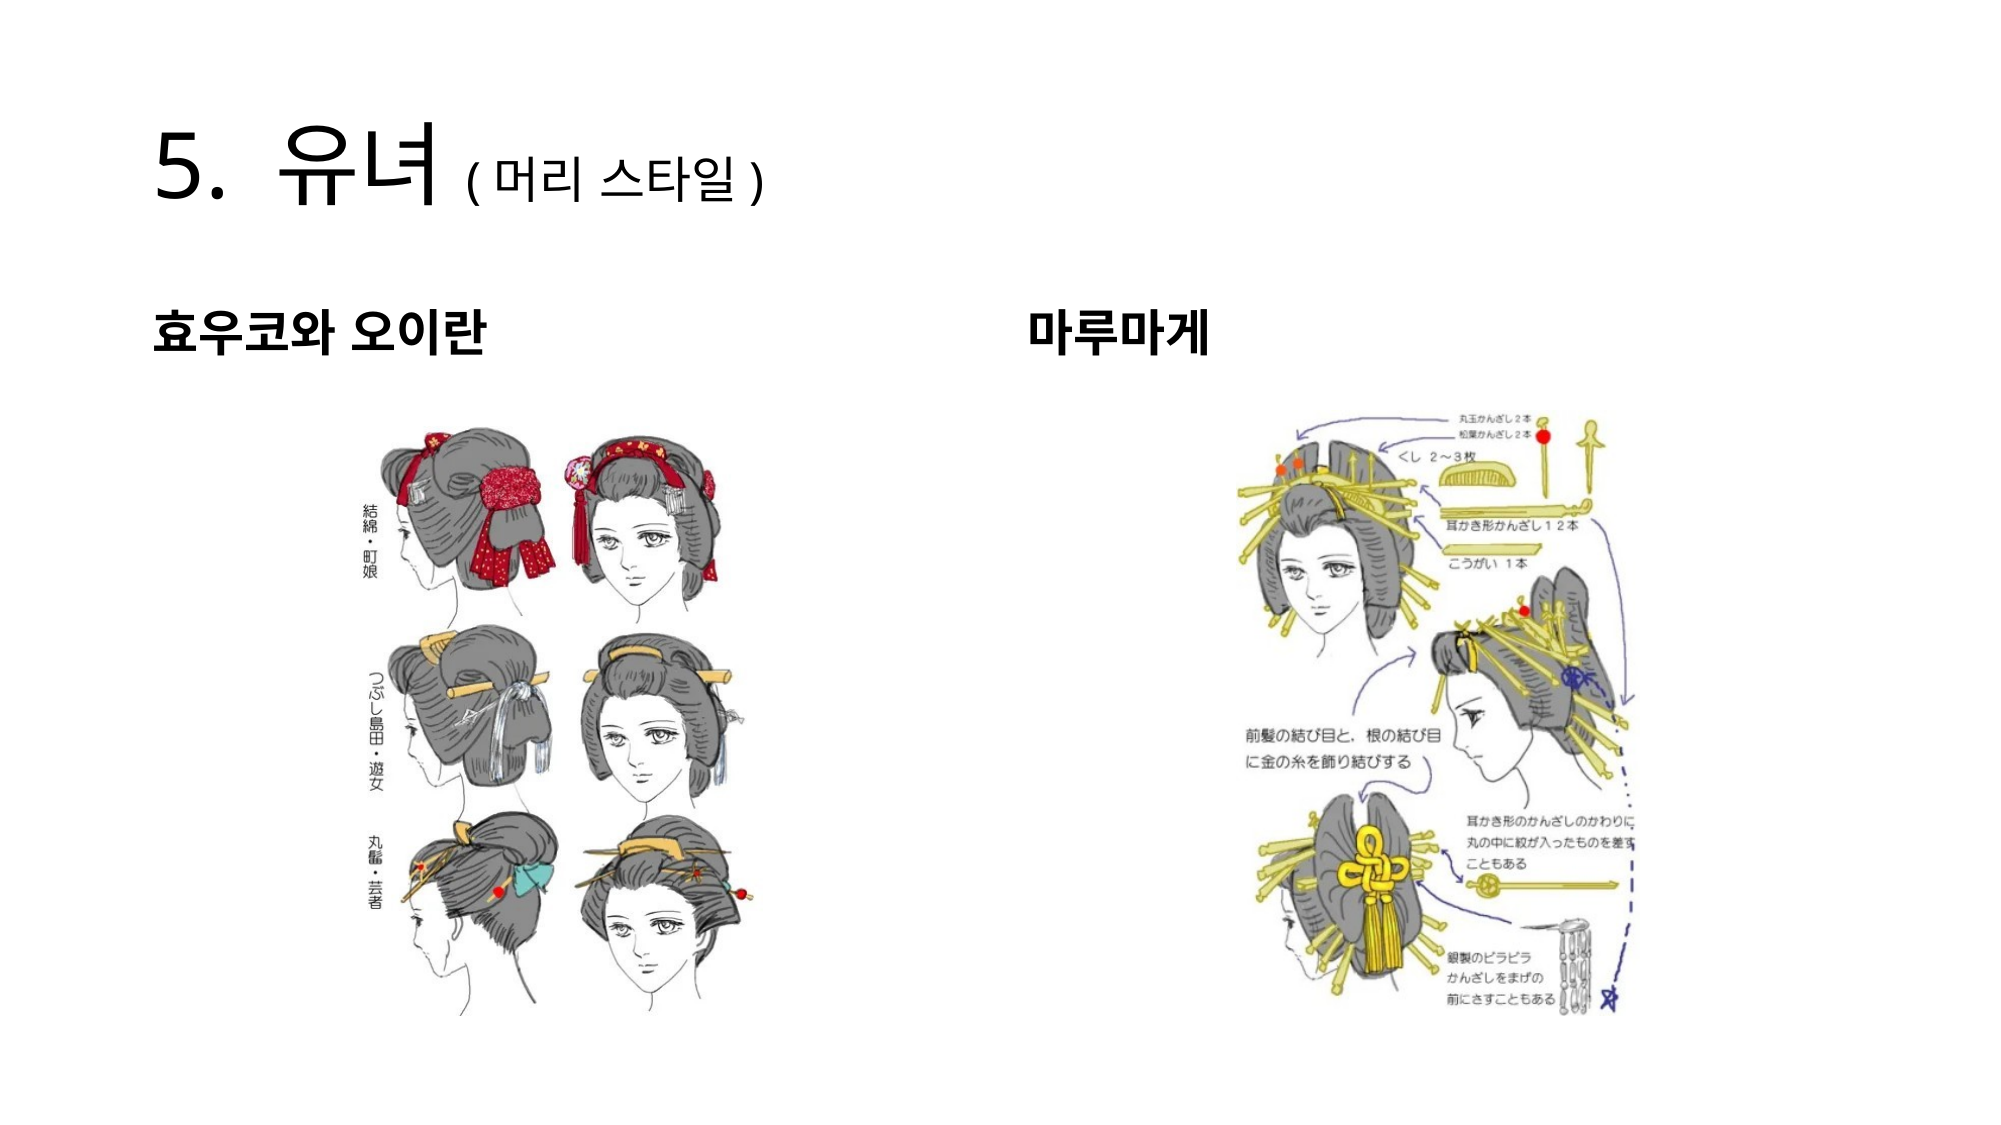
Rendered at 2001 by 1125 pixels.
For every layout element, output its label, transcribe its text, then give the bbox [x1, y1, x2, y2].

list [359, 410, 763, 1016]
title 5. 유녀(머리 스타일) [137, 59, 1863, 278]
list 효우코와 오이란 [137, 275, 984, 371]
list 마루마게 [1012, 275, 1863, 371]
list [1236, 410, 1640, 1016]
